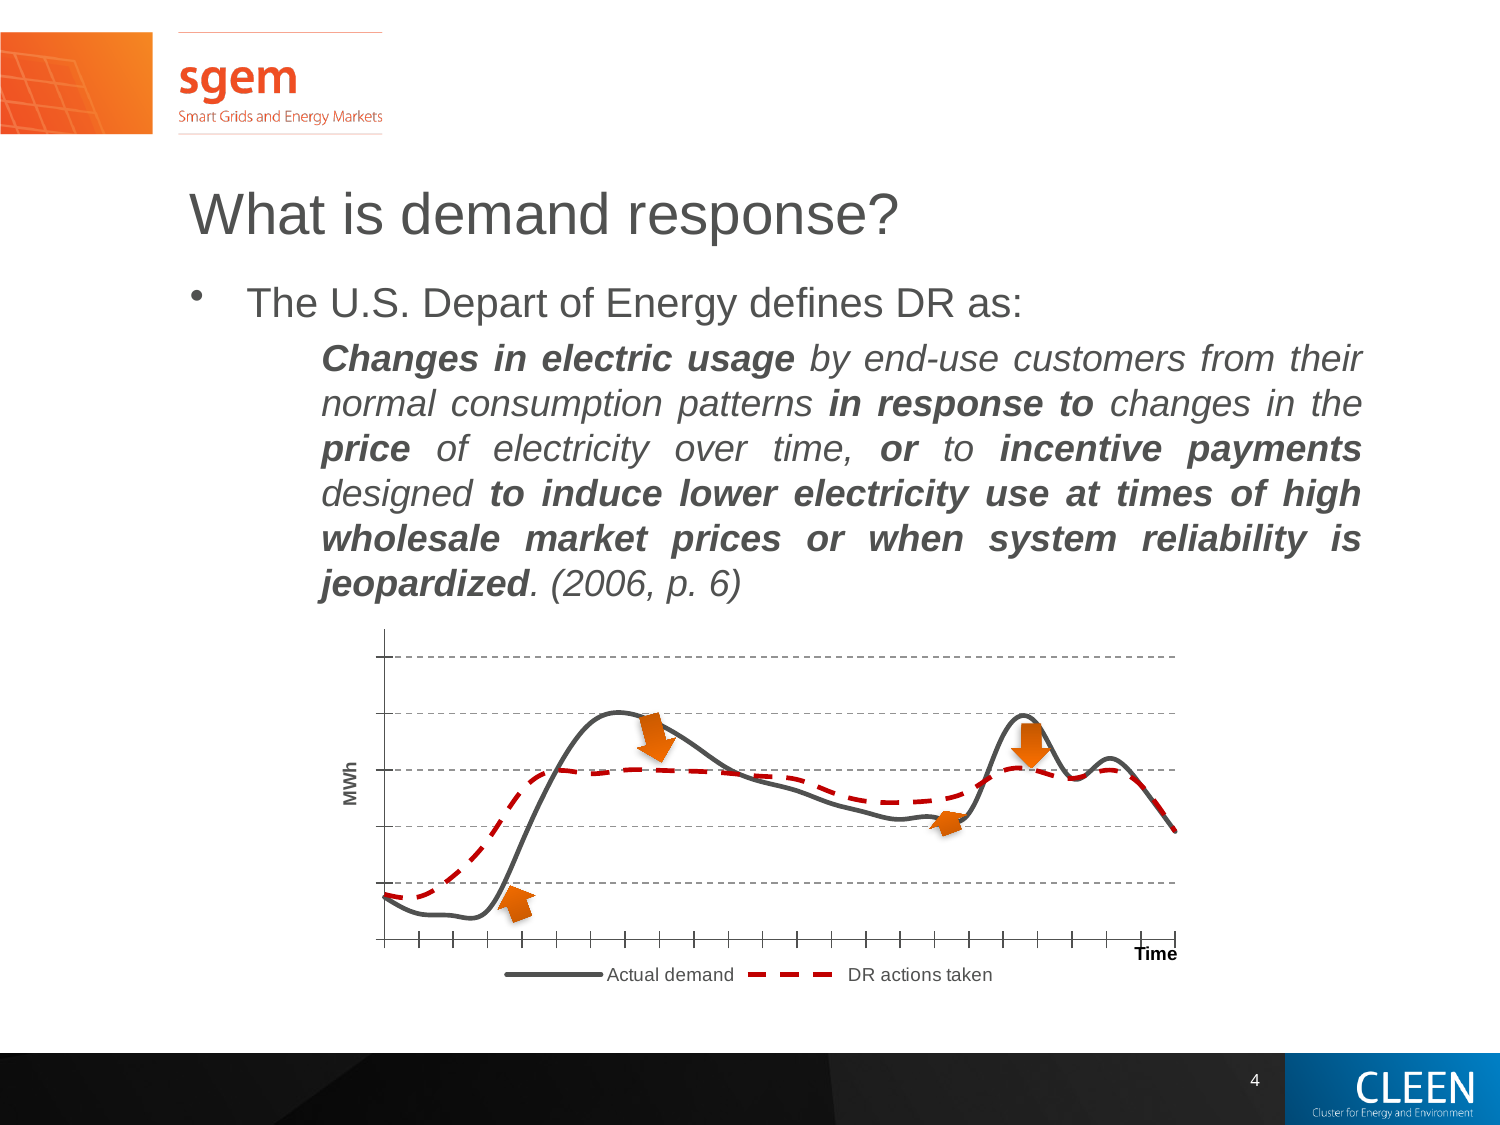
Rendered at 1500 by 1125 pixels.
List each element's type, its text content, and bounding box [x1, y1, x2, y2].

title What is demand response? [174, 156, 1380, 255]
slide_number 4 [962, 1053, 1276, 1101]
list The U.S. Depart of Energy defines DR as: Changes in electric usage by end-use customers from their normal consumption patterns in response to changes in the price of electricity over time, or to incentive payments designed to induce lower electricity use at times of high wholesale market prices or when system reliability is jeopardized. (2006, p. 6) [174, 268, 1379, 1016]
picture [0, 31, 384, 135]
picture [0, 1053, 1500, 1125]
chart [306, 621, 1194, 992]
